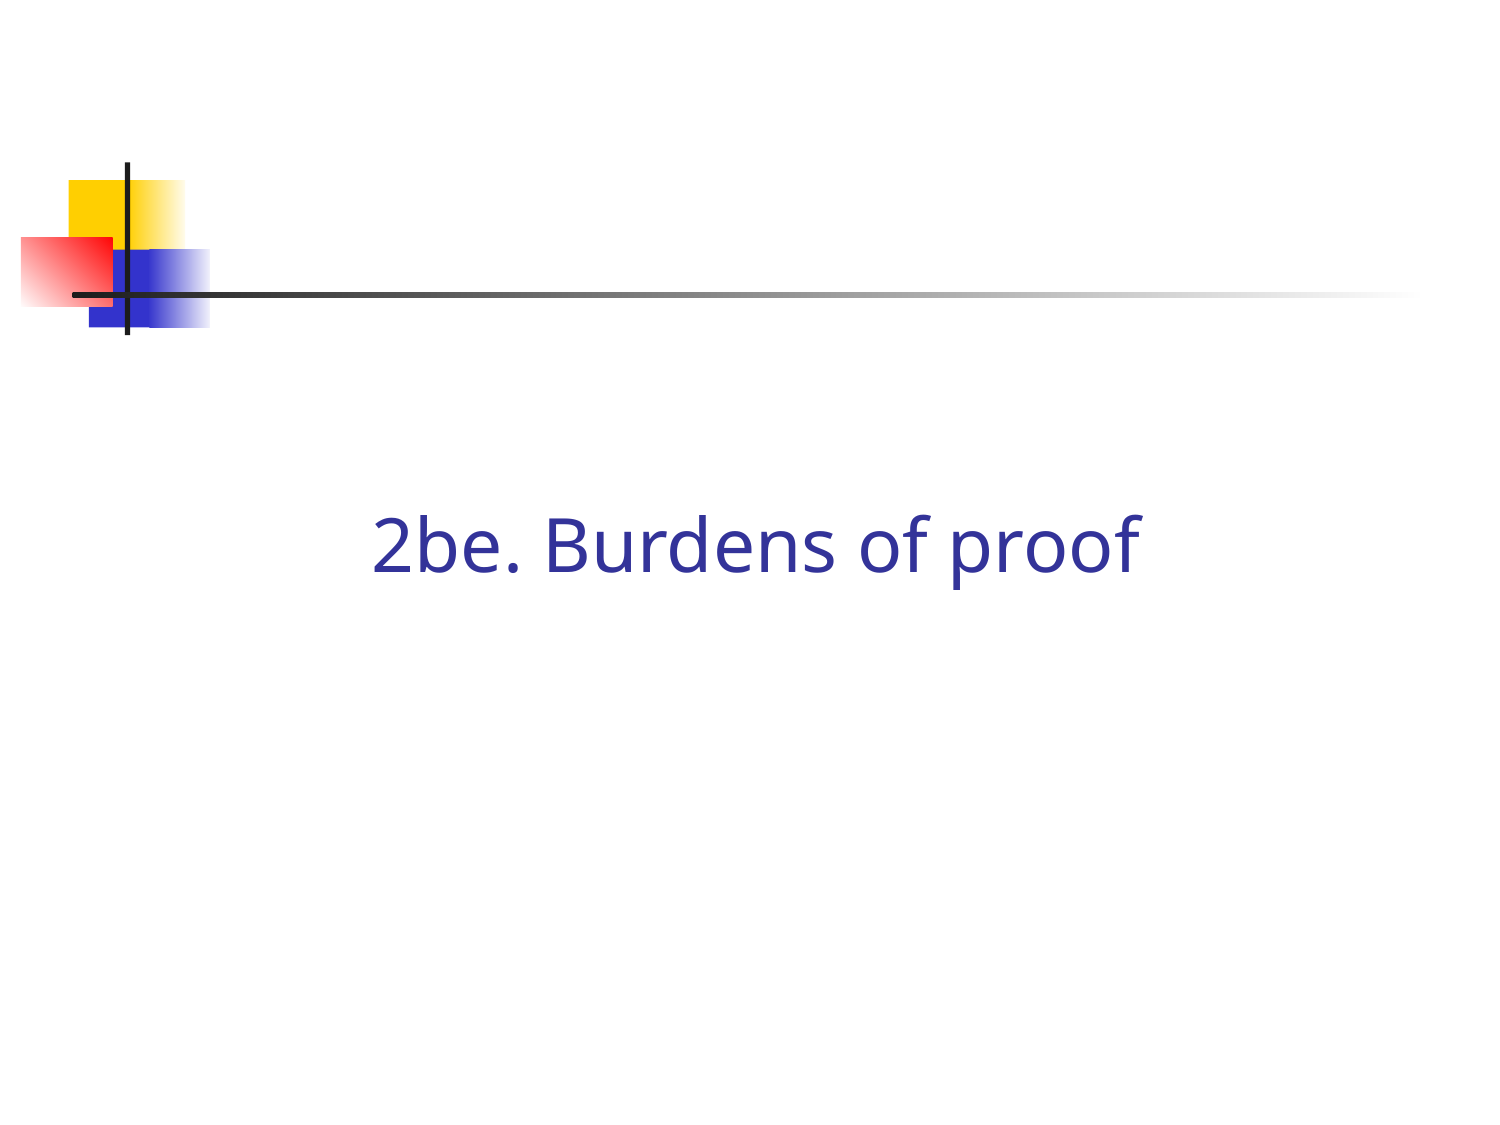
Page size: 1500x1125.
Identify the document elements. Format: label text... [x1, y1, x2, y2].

text_box 2be. Burdens of proof [287, 399, 1225, 595]
